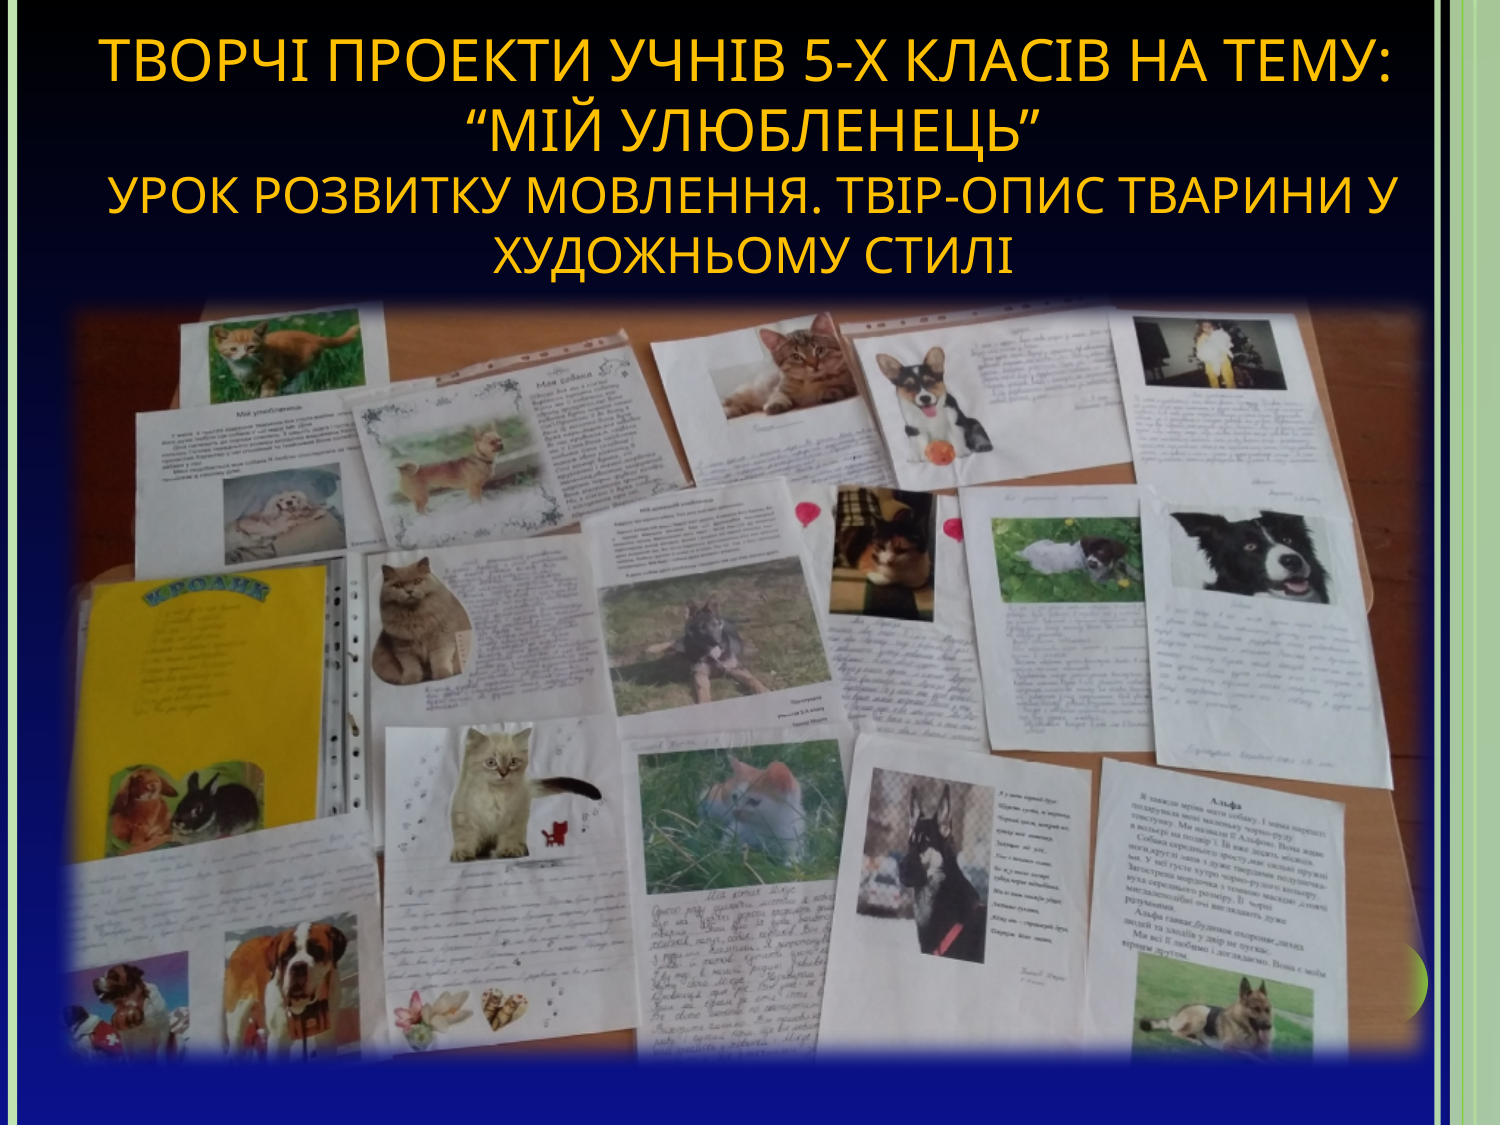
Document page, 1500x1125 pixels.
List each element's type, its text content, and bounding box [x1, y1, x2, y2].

title Творчі проекти учнів 5-х класів на тему: “Мій улюбленець” Урок розвитку мовлення. Твір-опис тварини у художньому стилі [41, 54, 1467, 291]
picture [52, 290, 1442, 1072]
